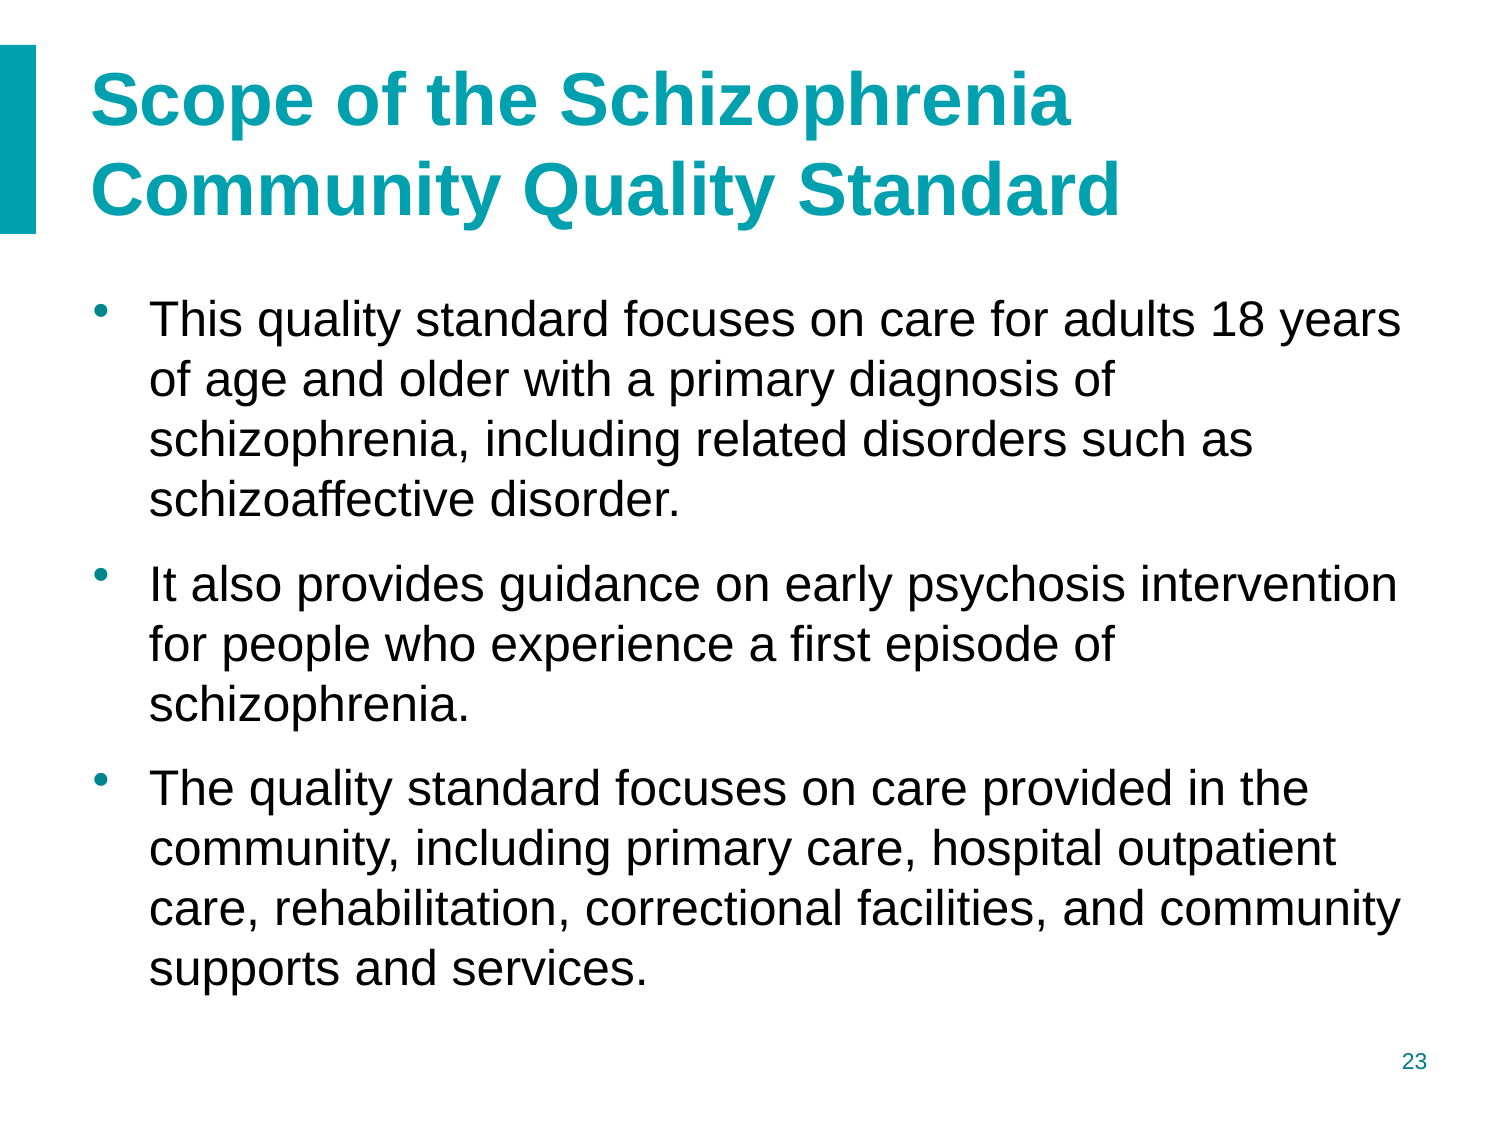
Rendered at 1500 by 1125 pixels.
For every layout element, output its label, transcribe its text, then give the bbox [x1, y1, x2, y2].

title Scope of the Schizophrenia Community Quality Standard [75, 45, 1428, 237]
list This quality standard focuses on care for adults 18 years of age and older with a primary diagnosis of schizophrenia, including related disorders such as schizoaffective disorder. It also provides guidance on early psychosis intervention for people who experience a first episode of schizophrenia. The quality standard focuses on care provided in the community, including primary care, hospital outpatient care, rehabilitation, correctional facilities, and community supports and services. [75, 278, 1425, 976]
